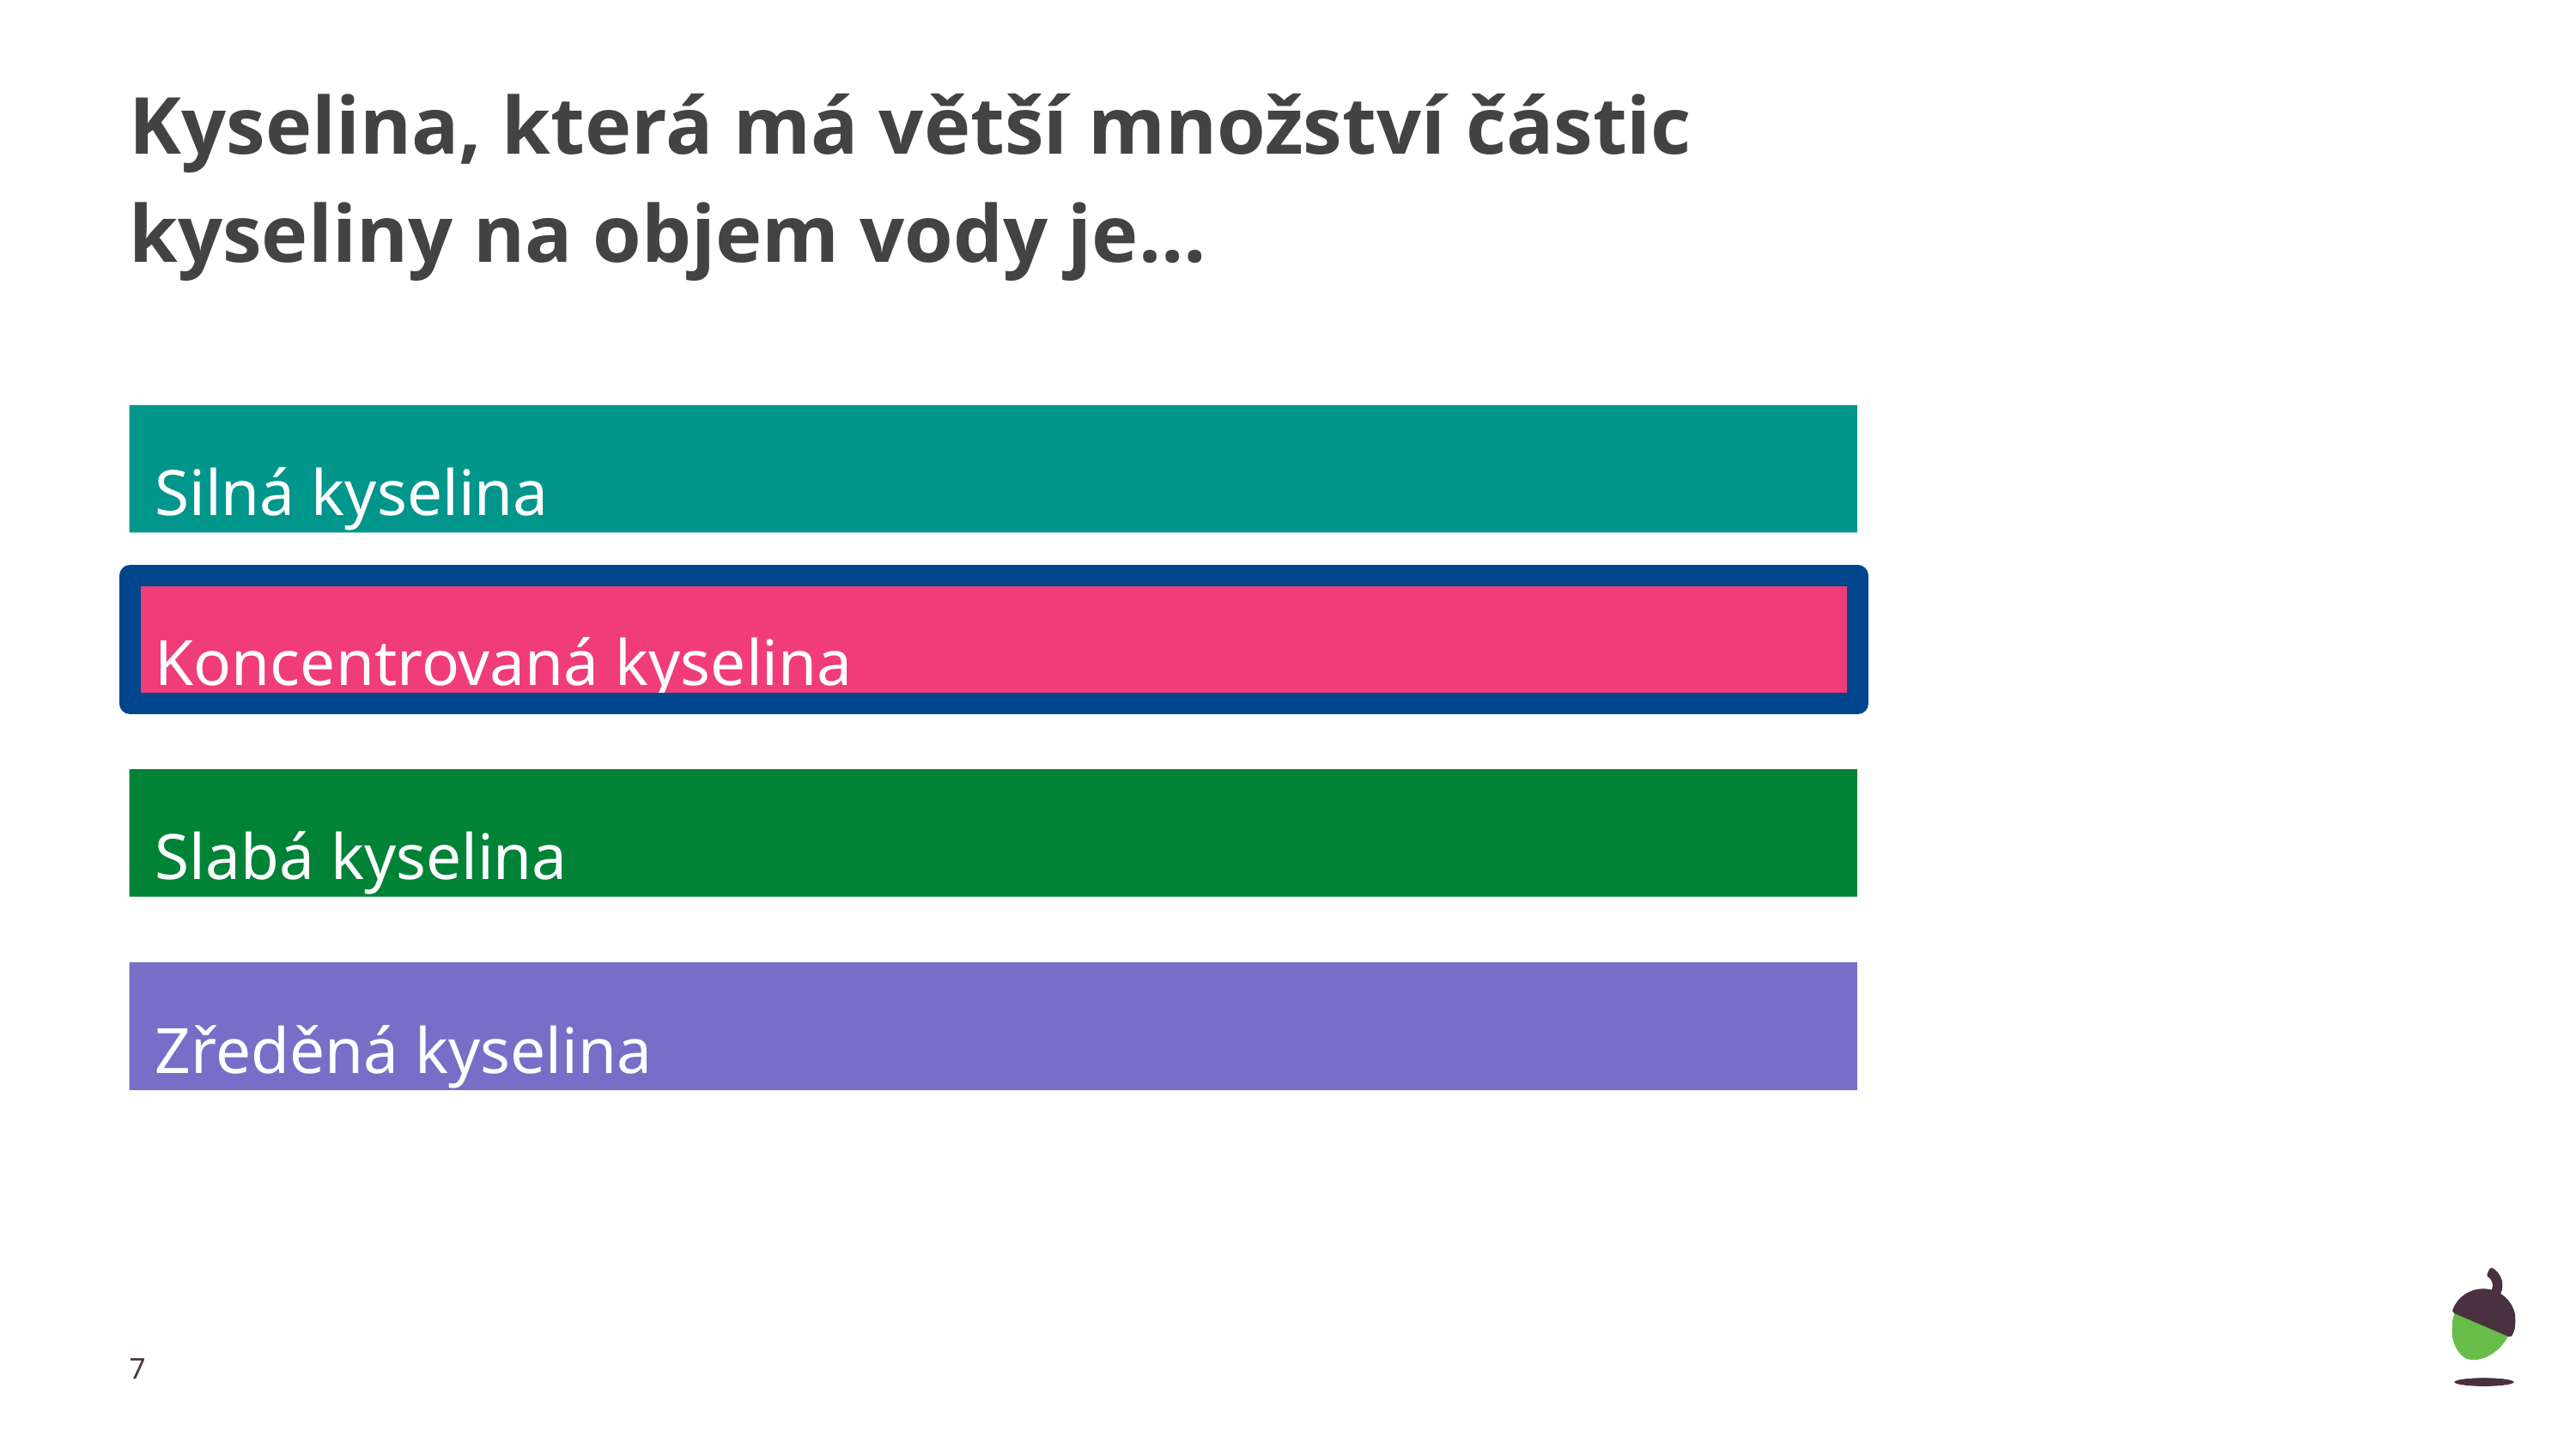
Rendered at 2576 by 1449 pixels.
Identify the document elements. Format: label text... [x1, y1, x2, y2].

picture [2451, 1268, 2516, 1386]
subtitle Slabá kyselina [129, 769, 1857, 897]
subtitle Silná kyselina [129, 404, 1857, 533]
title Kyselina, která má větší množství částic kyseliny na objem vody je… [129, 60, 1857, 291]
slide_number 7 [129, 1349, 332, 1401]
subtitle Zředěná kyselina [129, 962, 1857, 1090]
text_box [130, 575, 1858, 704]
